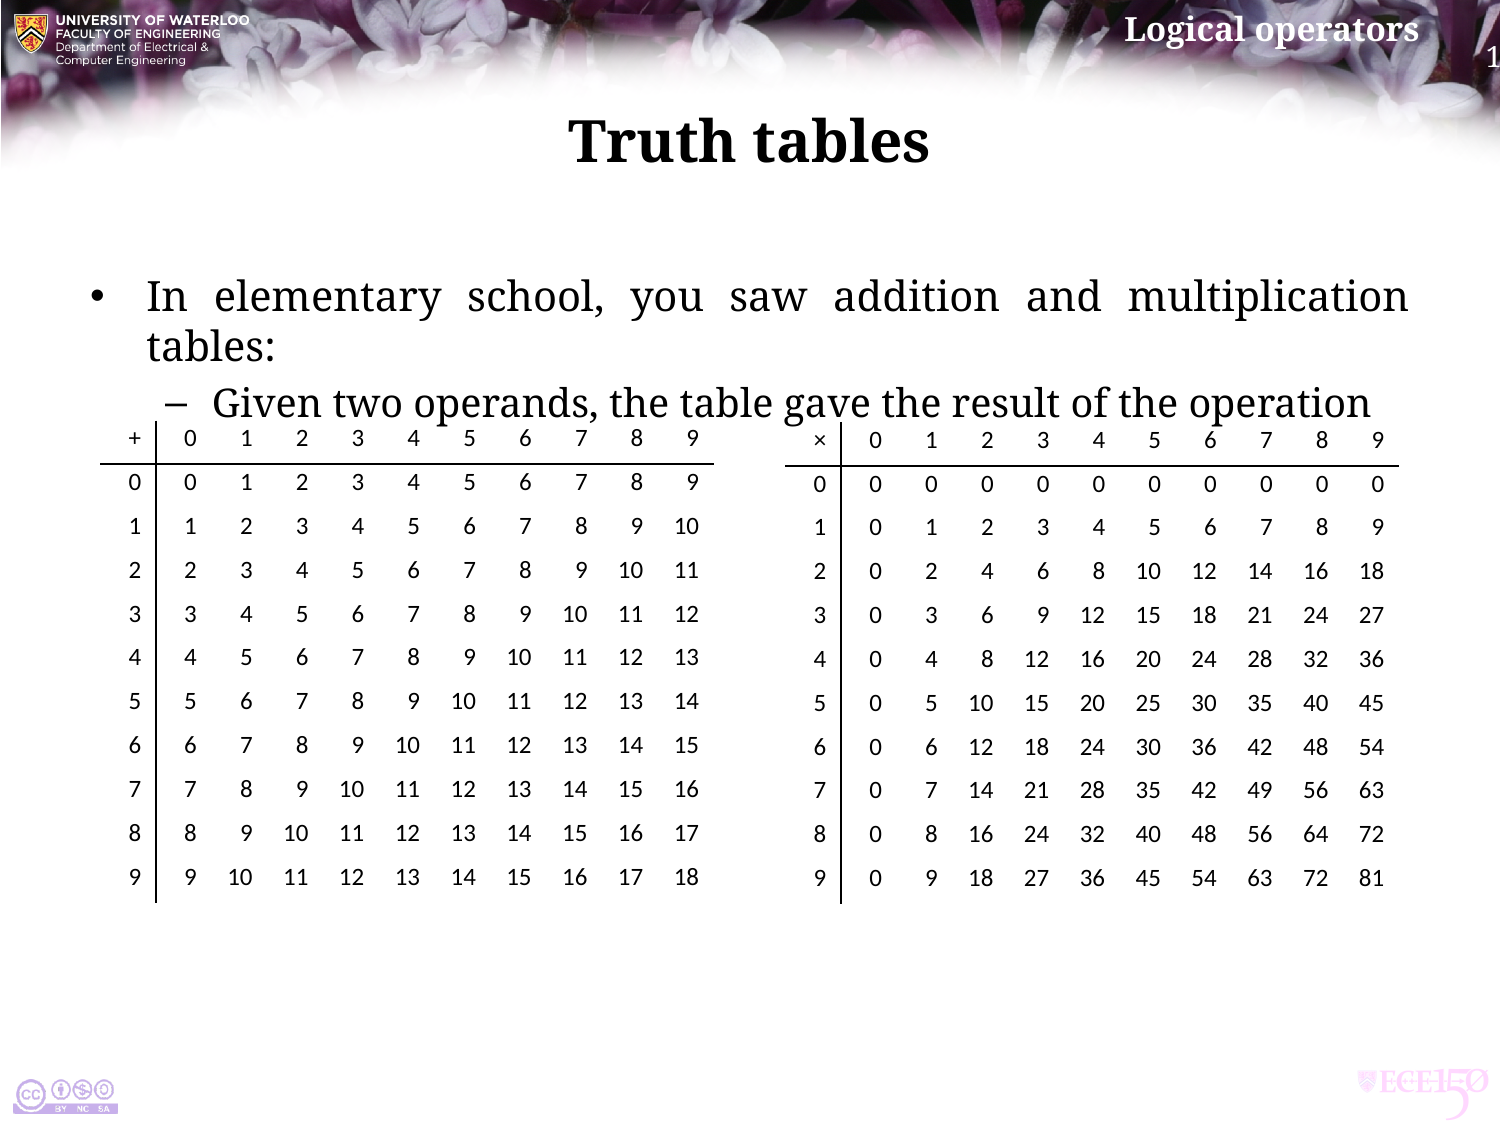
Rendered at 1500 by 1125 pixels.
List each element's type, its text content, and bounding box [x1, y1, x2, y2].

table_header 3 [1009, 422, 1064, 465]
table_cell 72 [1288, 860, 1344, 904]
table_cell 28 [1232, 641, 1288, 685]
table_cell 15 [547, 815, 603, 859]
table_cell 0 [1064, 467, 1120, 510]
table_cell 1 [785, 510, 840, 553]
table_cell 8 [1288, 510, 1344, 553]
table_cell 12 [1009, 641, 1064, 685]
table_cell 8 [379, 640, 435, 683]
table_cell 7 [435, 552, 491, 596]
table_cell 13 [547, 727, 603, 771]
table_cell 17 [658, 815, 714, 859]
table_cell 27 [1344, 597, 1399, 641]
table_cell 7 [1232, 510, 1288, 553]
table_cell 3 [785, 597, 840, 641]
table_cell 0 [1232, 467, 1288, 510]
table_cell 0 [842, 467, 897, 510]
table_cell 45 [1344, 685, 1399, 729]
table_cell 6 [100, 727, 155, 771]
table_cell 63 [1344, 772, 1399, 816]
table_cell 5 [100, 683, 155, 727]
table_cell 5 [324, 552, 379, 596]
table_cell 3 [100, 596, 155, 640]
table_cell 9 [491, 596, 547, 640]
table_cell 0 [842, 772, 897, 816]
table_cell 5 [897, 685, 953, 729]
table_cell 0 [842, 553, 897, 597]
table_cell 8 [953, 641, 1009, 685]
table_header 7 [1232, 422, 1288, 465]
table_cell 9 [324, 727, 379, 771]
table_cell 12 [658, 596, 714, 640]
table_cell 0 [100, 465, 155, 508]
table_cell 0 [1344, 467, 1399, 510]
table_header 2 [268, 421, 324, 463]
table_cell 2 [953, 510, 1009, 553]
table_cell 1 [157, 508, 212, 552]
table_cell 3 [324, 465, 379, 508]
table_cell 13 [491, 771, 547, 815]
table_cell 6 [157, 727, 212, 771]
table_cell 30 [1120, 729, 1176, 772]
table_cell 7 [268, 683, 324, 727]
table_cell 4 [897, 641, 953, 685]
table_cell 9 [212, 815, 268, 859]
title Truth tables [74, 44, 1426, 233]
table_cell 8 [603, 465, 658, 508]
table_cell 63 [1232, 860, 1288, 904]
table_cell 18 [953, 860, 1009, 904]
table_cell 3 [268, 508, 324, 552]
table_cell 56 [1232, 816, 1288, 860]
table_cell 24 [1288, 597, 1344, 641]
table_cell 5 [212, 640, 268, 683]
table_cell 10 [547, 596, 603, 640]
table_cell 9 [785, 860, 840, 904]
table_cell 36 [1064, 860, 1120, 904]
table_cell 13 [603, 683, 658, 727]
picture [0, 0, 1500, 1125]
table_cell 81 [1344, 860, 1399, 904]
table_cell 8 [268, 727, 324, 771]
table_cell 12 [603, 640, 658, 683]
table_cell 9 [379, 683, 435, 727]
table_cell 7 [324, 640, 379, 683]
table_cell 11 [547, 640, 603, 683]
table_cell 9 [897, 860, 953, 904]
table_header + [100, 421, 155, 463]
table_cell 6 [1176, 510, 1232, 553]
table_cell 8 [324, 683, 379, 727]
table_cell 9 [435, 640, 491, 683]
table_cell 11 [491, 683, 547, 727]
table_cell 49 [1232, 772, 1288, 816]
table_cell 7 [897, 772, 953, 816]
table_header 1 [897, 422, 953, 465]
table_cell 24 [1176, 641, 1232, 685]
table_cell 10 [1120, 553, 1176, 597]
table_cell 12 [435, 771, 491, 815]
table_cell 16 [1064, 641, 1120, 685]
table_cell 24 [1009, 816, 1064, 860]
table_cell 15 [658, 727, 714, 771]
table_cell 10 [324, 771, 379, 815]
table_cell 14 [1232, 553, 1288, 597]
table_cell 9 [603, 508, 658, 552]
table_header 9 [658, 421, 714, 463]
table_cell 21 [1009, 772, 1064, 816]
table_cell 7 [379, 596, 435, 640]
table_cell 4 [324, 508, 379, 552]
table_header 7 [547, 421, 603, 463]
table_cell 14 [435, 859, 491, 903]
table_cell 11 [603, 596, 658, 640]
table_cell 12 [379, 815, 435, 859]
table_cell 10 [491, 640, 547, 683]
table_cell 10 [435, 683, 491, 727]
table_cell 10 [379, 727, 435, 771]
table_cell 4 [785, 641, 840, 685]
table_cell 14 [547, 771, 603, 815]
table_cell 0 [842, 597, 897, 641]
table_cell 8 [491, 552, 547, 596]
table_cell 6 [324, 596, 379, 640]
table_cell 8 [157, 815, 212, 859]
table_cell 16 [1288, 553, 1344, 597]
table_cell 6 [379, 552, 435, 596]
table_cell 8 [785, 816, 840, 860]
table_cell 11 [268, 859, 324, 903]
table_cell 10 [212, 859, 268, 903]
table_cell 0 [785, 467, 840, 510]
table_cell 27 [1009, 860, 1064, 904]
table_cell 64 [1288, 816, 1344, 860]
table_cell 0 [842, 685, 897, 729]
table_cell 0 [1288, 467, 1344, 510]
table_cell 3 [897, 597, 953, 641]
table_cell 54 [1176, 860, 1232, 904]
table_cell 15 [603, 771, 658, 815]
table_header 3 [324, 421, 379, 463]
table_cell 8 [100, 815, 155, 859]
table_cell 1 [212, 465, 268, 508]
table_cell 0 [897, 467, 953, 510]
table_cell 14 [603, 727, 658, 771]
table_header 0 [842, 422, 897, 465]
table_cell 5 [1120, 510, 1176, 553]
table_cell 42 [1232, 729, 1288, 772]
table_cell 4 [953, 553, 1009, 597]
table_cell 56 [1288, 772, 1344, 816]
table_cell 18 [1176, 597, 1232, 641]
table_cell 10 [658, 508, 714, 552]
table_header × [785, 422, 840, 465]
table_cell 9 [547, 552, 603, 596]
table_cell 8 [897, 816, 953, 860]
table_cell 2 [268, 465, 324, 508]
table_cell 1 [100, 508, 155, 552]
table_cell 11 [379, 771, 435, 815]
table_cell 9 [1009, 597, 1064, 641]
table_cell 7 [491, 508, 547, 552]
table_cell 48 [1176, 816, 1232, 860]
table_cell 13 [658, 640, 714, 683]
table_cell 10 [603, 552, 658, 596]
table_cell 17 [603, 859, 658, 903]
table_cell 5 [268, 596, 324, 640]
table_cell 2 [897, 553, 953, 597]
table_cell 0 [842, 729, 897, 772]
table_cell 10 [268, 815, 324, 859]
table_cell 5 [157, 683, 212, 727]
table_cell 8 [1064, 553, 1120, 597]
table_cell 0 [157, 465, 212, 508]
table_cell 4 [268, 552, 324, 596]
table_cell 0 [953, 467, 1009, 510]
table_cell 21 [1232, 597, 1288, 641]
table_cell 0 [842, 510, 897, 553]
table_cell 1 [897, 510, 953, 553]
table_cell 7 [212, 727, 268, 771]
table_cell 3 [212, 552, 268, 596]
table_cell 6 [897, 729, 953, 772]
table_cell 18 [1344, 553, 1399, 597]
table_header 4 [379, 421, 435, 463]
table_cell 5 [785, 685, 840, 729]
table_cell 12 [1176, 553, 1232, 597]
table_cell 9 [100, 859, 155, 903]
table_cell 15 [1120, 597, 1176, 641]
table_cell 14 [658, 683, 714, 727]
table_cell 12 [491, 727, 547, 771]
table_cell 16 [953, 816, 1009, 860]
table_cell 13 [435, 815, 491, 859]
table_cell 13 [379, 859, 435, 903]
table_cell 7 [547, 465, 603, 508]
table_header 9 [1344, 422, 1399, 465]
table_cell 4 [157, 640, 212, 683]
table_header 5 [435, 421, 491, 463]
table_cell 11 [324, 815, 379, 859]
table_cell 4 [1064, 510, 1120, 553]
table_cell 7 [785, 772, 840, 816]
table_cell 24 [1064, 729, 1120, 772]
table_cell 35 [1232, 685, 1288, 729]
table_cell 32 [1288, 641, 1344, 685]
table_cell 8 [547, 508, 603, 552]
table_cell 7 [157, 771, 212, 815]
table_cell 6 [1009, 553, 1064, 597]
table_header 8 [1288, 422, 1344, 465]
table_cell 6 [268, 640, 324, 683]
table_cell 0 [842, 641, 897, 685]
table_cell 0 [1120, 467, 1176, 510]
table_cell 9 [268, 771, 324, 815]
table_cell 18 [1009, 729, 1064, 772]
table_cell 45 [1120, 860, 1176, 904]
table_header 2 [953, 422, 1009, 465]
table_cell 12 [1064, 597, 1120, 641]
table_cell 3 [1009, 510, 1064, 553]
table_cell 5 [379, 508, 435, 552]
table_cell 20 [1064, 685, 1120, 729]
table_cell 7 [100, 771, 155, 815]
table_cell 12 [953, 729, 1009, 772]
table_cell 72 [1344, 816, 1399, 860]
table_cell 4 [212, 596, 268, 640]
table_cell 9 [157, 859, 212, 903]
table_header 8 [603, 421, 658, 463]
table_cell 6 [435, 508, 491, 552]
table_cell 0 [1176, 467, 1232, 510]
table_cell 6 [491, 465, 547, 508]
table_cell 35 [1120, 772, 1176, 816]
table_cell 2 [157, 552, 212, 596]
table_cell 54 [1344, 729, 1399, 772]
table_cell 36 [1344, 641, 1399, 685]
table_cell 28 [1064, 772, 1120, 816]
table_cell 15 [1009, 685, 1064, 729]
table_cell 2 [785, 553, 840, 597]
table_cell 12 [324, 859, 379, 903]
table_cell 14 [491, 815, 547, 859]
table_cell 2 [212, 508, 268, 552]
table_cell 42 [1176, 772, 1232, 816]
table_cell 6 [785, 729, 840, 772]
table_cell 18 [658, 859, 714, 903]
table_cell 0 [842, 860, 897, 904]
table_header 1 [212, 421, 268, 463]
table_cell 10 [953, 685, 1009, 729]
table_cell 8 [212, 771, 268, 815]
table_cell 16 [603, 815, 658, 859]
table_cell 16 [658, 771, 714, 815]
table_cell 6 [212, 683, 268, 727]
table_cell 12 [547, 683, 603, 727]
table_header 5 [1120, 422, 1176, 465]
table_cell 14 [953, 772, 1009, 816]
table_cell 11 [658, 552, 714, 596]
table_cell 36 [1176, 729, 1232, 772]
table_header 0 [157, 421, 212, 463]
table_cell 4 [379, 465, 435, 508]
table_cell 9 [1344, 510, 1399, 553]
table_cell 6 [953, 597, 1009, 641]
table_cell 40 [1120, 816, 1176, 860]
table_cell 15 [491, 859, 547, 903]
table_cell 0 [1009, 467, 1064, 510]
list In elementary school, you saw addition and multiplication tables: Given two operands, the table gave the result of the operation [74, 262, 1426, 1006]
table_header 6 [1176, 422, 1232, 465]
table_cell 48 [1288, 729, 1344, 772]
table_cell 40 [1288, 685, 1344, 729]
table_cell 11 [435, 727, 491, 771]
table_cell 3 [157, 596, 212, 640]
table_cell 9 [658, 465, 714, 508]
table_header 6 [491, 421, 547, 463]
table_cell 32 [1064, 816, 1120, 860]
table_cell 8 [435, 596, 491, 640]
table_cell 16 [547, 859, 603, 903]
table_cell 20 [1120, 641, 1176, 685]
table_cell 30 [1176, 685, 1232, 729]
table_cell 4 [100, 640, 155, 683]
table_cell 0 [842, 816, 897, 860]
table_cell 5 [435, 465, 491, 508]
table_cell 25 [1120, 685, 1176, 729]
table_header 4 [1064, 422, 1120, 465]
table_cell 2 [100, 552, 155, 596]
